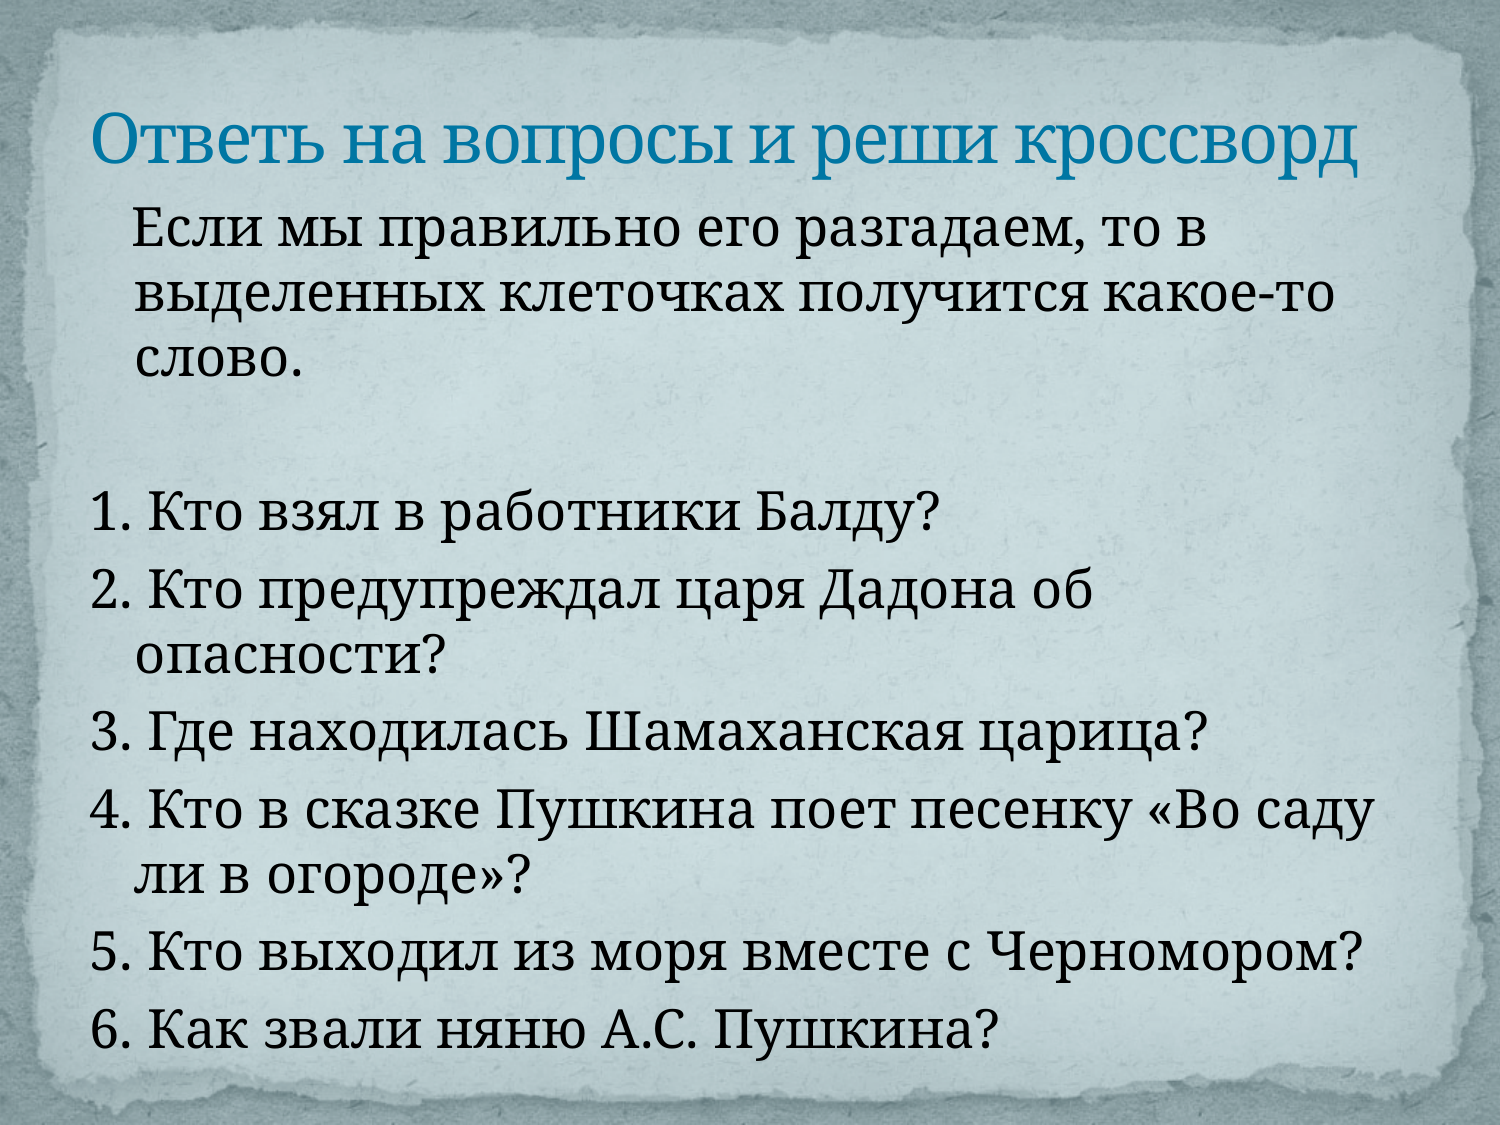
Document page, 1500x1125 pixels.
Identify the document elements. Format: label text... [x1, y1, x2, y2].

list Если мы правильно его разгадаем, то в выделенных клеточках получится какое-то слово. 1. Кто взял в работники Балду? 2. Кто предупреждал царя Дадона об опасности? 3. Где находилась Шамаханская царица? 4. Кто в сказке Пушкина поет песенку «Во саду ли в огороде»? 5. Кто выходил из моря вместе с Черномором? 6. Как звали няню А.С. Пушкина? [75, 185, 1425, 1000]
title Ответь на вопросы и реши кроссворд [74, 78, 1425, 185]
